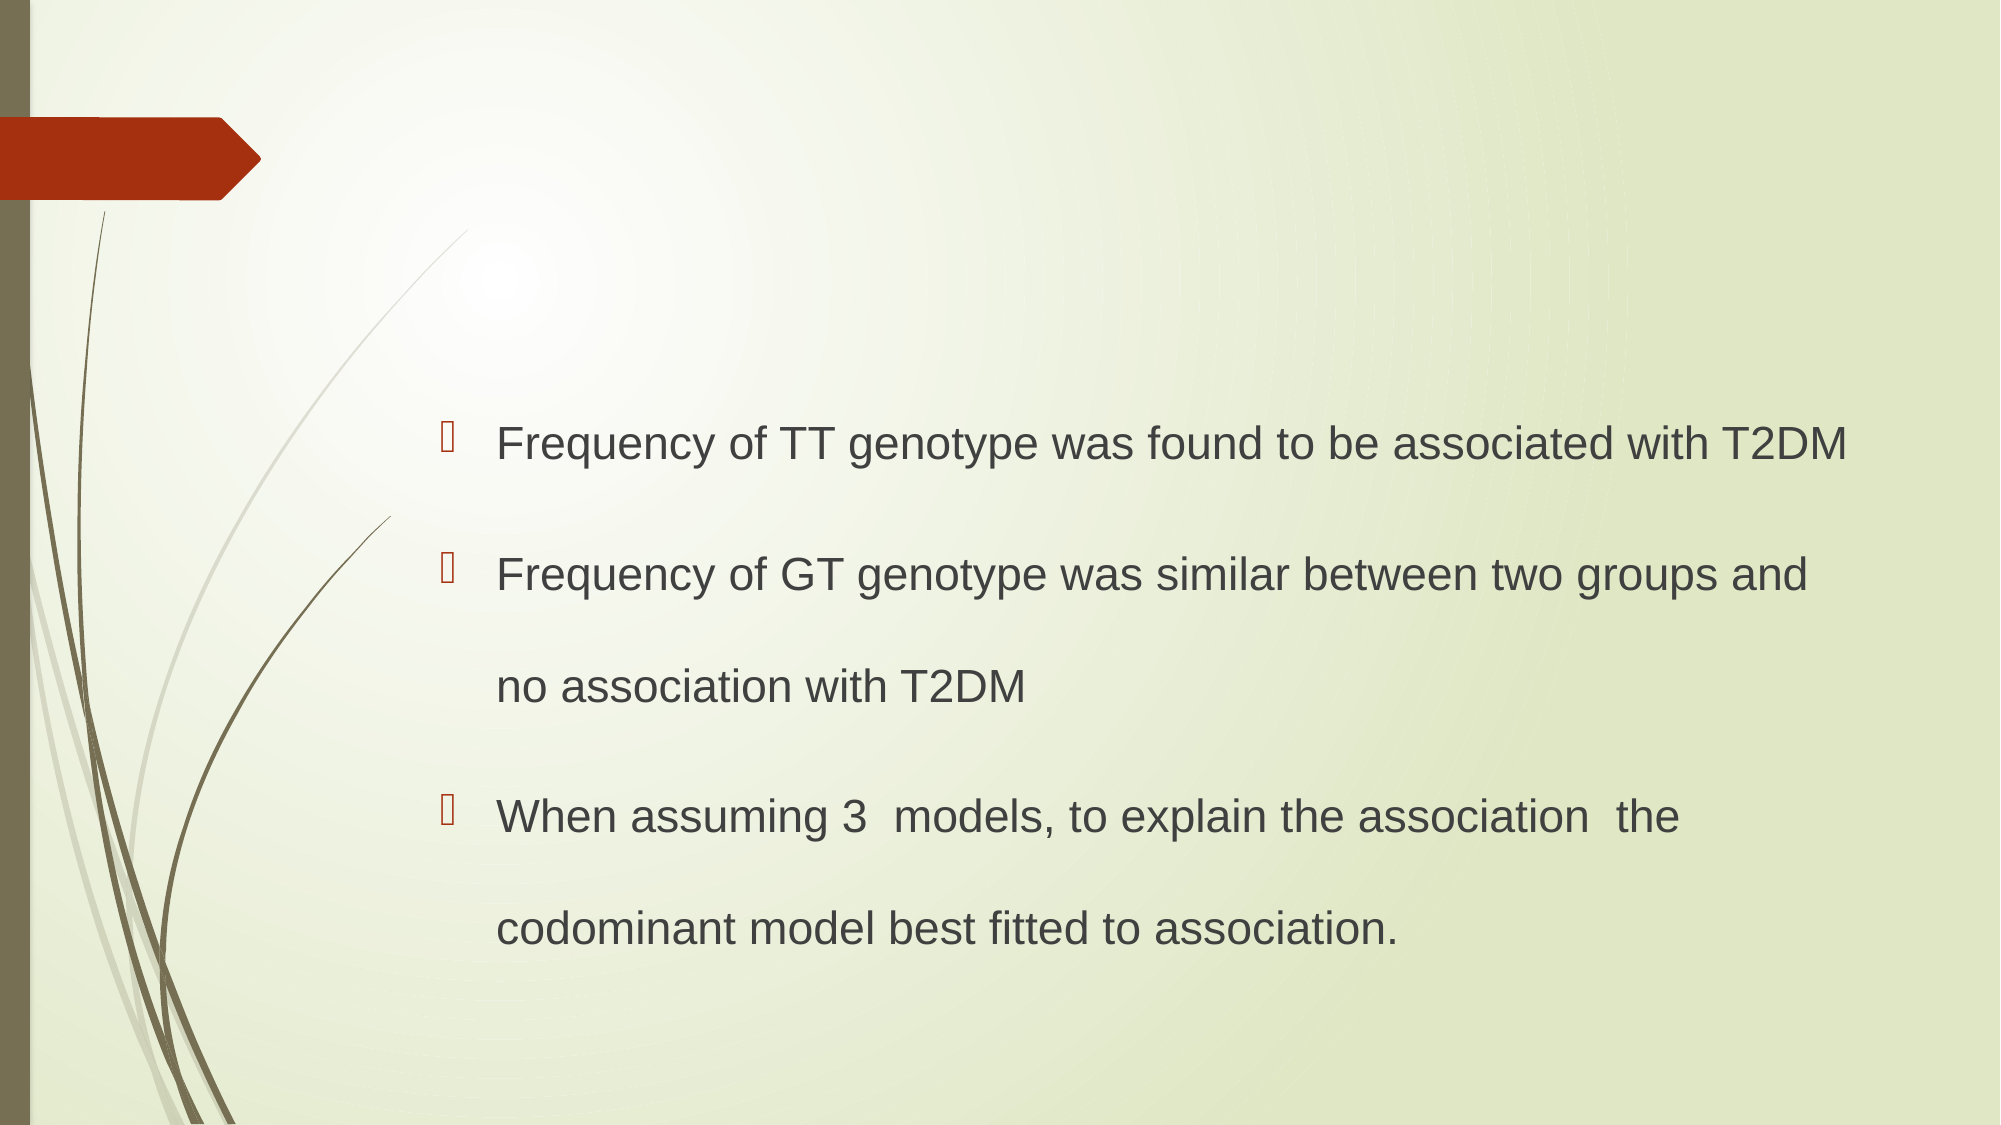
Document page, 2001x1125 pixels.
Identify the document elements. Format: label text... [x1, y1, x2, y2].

list Frequency of TT genotype was found to be associated with T2DM Frequency of GT genotype was similar between two groups and no association with T2DM When assuming 3 models, to explain the association the codominant model best fitted to association. [424, 350, 1888, 970]
